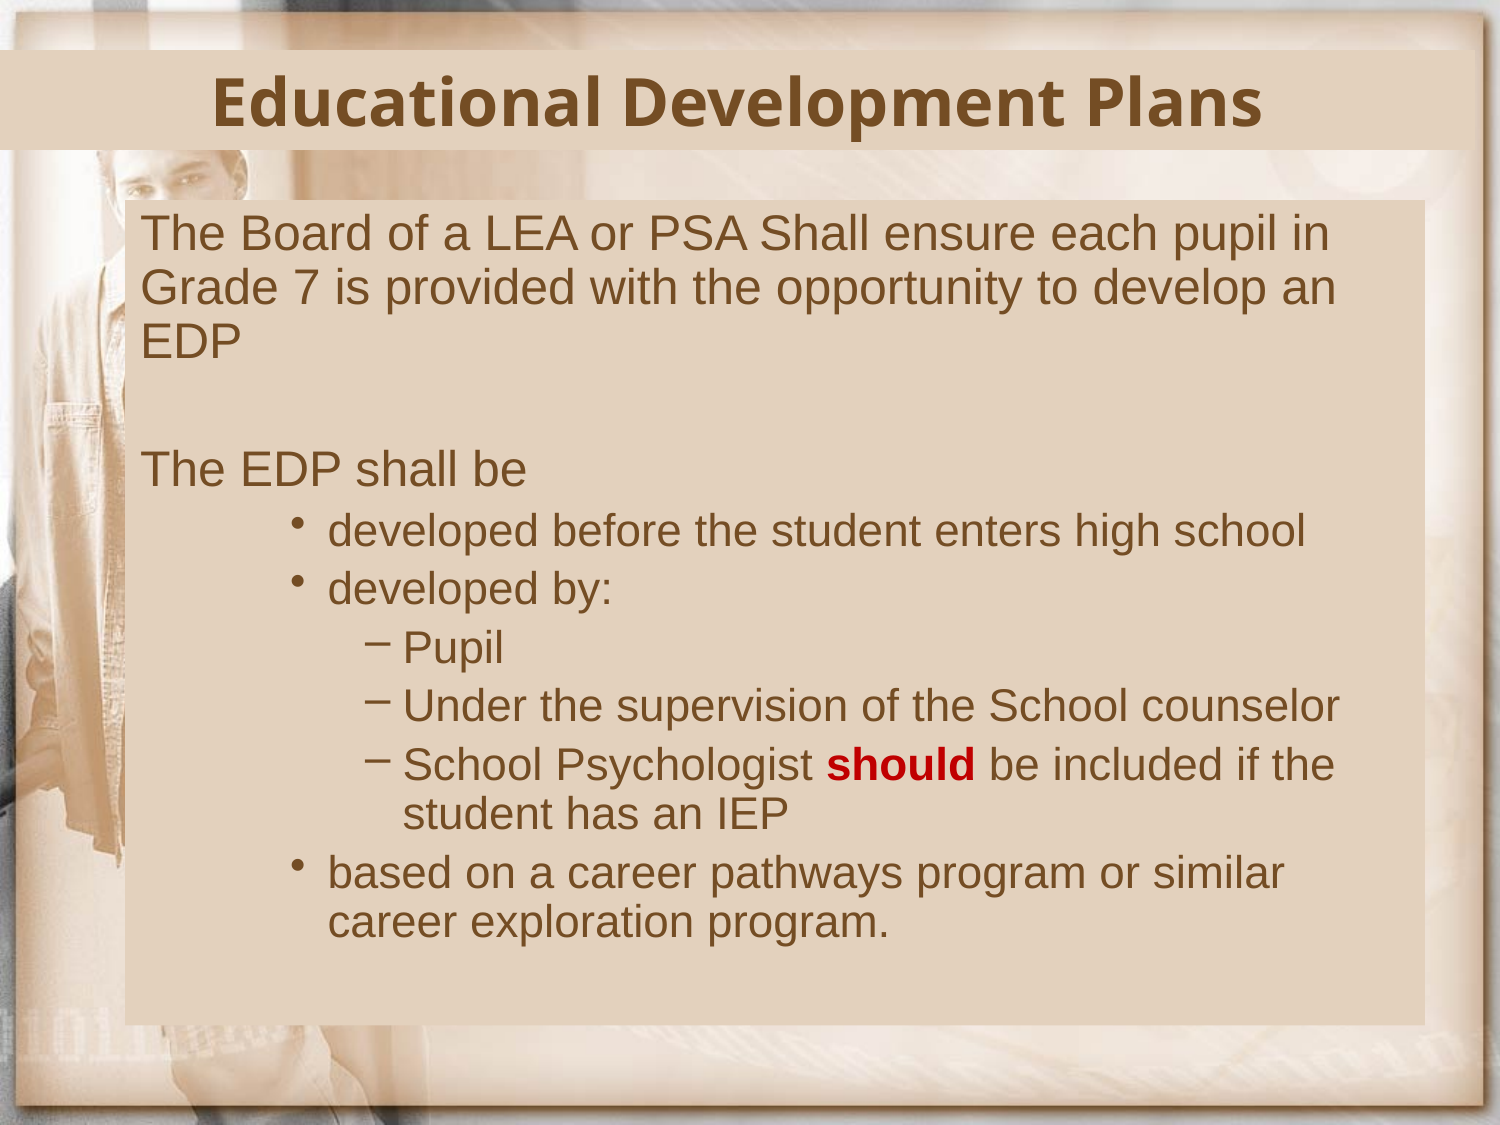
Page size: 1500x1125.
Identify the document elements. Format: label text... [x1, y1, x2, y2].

title Educational Development Plans [0, 50, 1475, 150]
picture [0, 0, 1500, 1125]
list The Board of a LEA or PSA Shall ensure each pupil in Grade 7 is provided with the opportunity to develop an EDP The EDP shall be developed before the student enters high school developed by: Pupil Under the supervision of the School counselor School Psychologist should be included if the student has an IEP based on a career pathways program or similar career exploration program. [125, 200, 1425, 1026]
